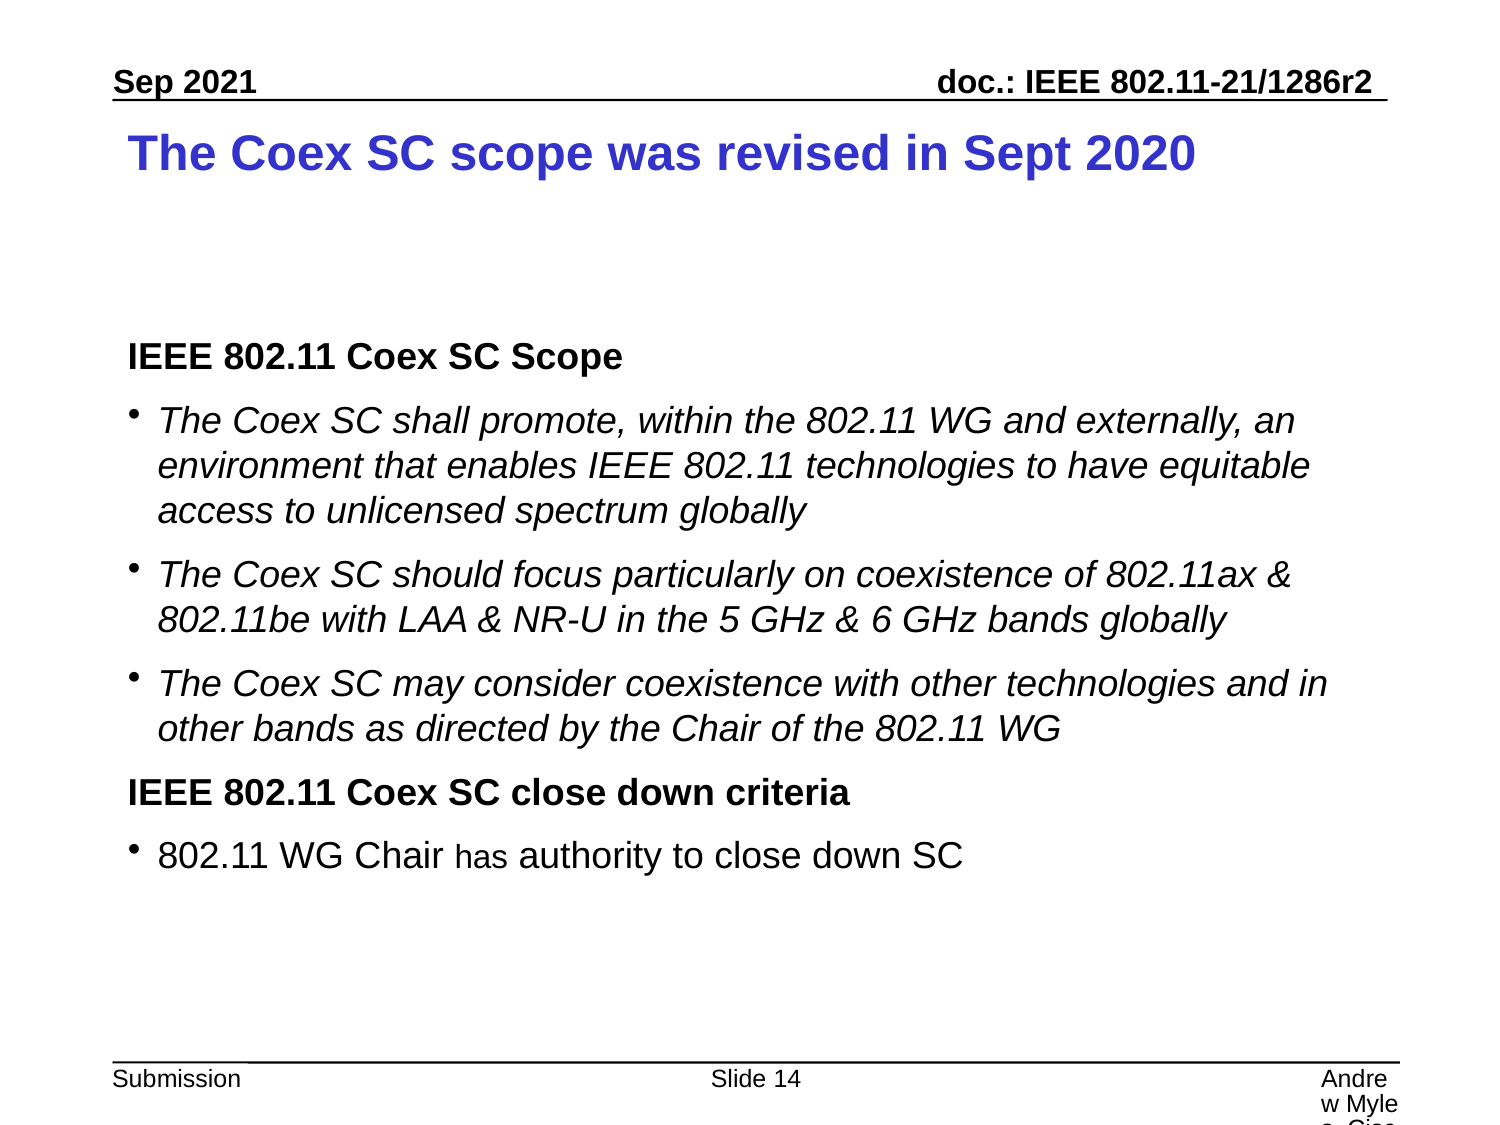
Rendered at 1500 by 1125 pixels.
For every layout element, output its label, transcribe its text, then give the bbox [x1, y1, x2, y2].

footer Andrew Myles, Cisco [1320, 1061, 1402, 1093]
title The Coex SC scope was revised in Sept 2020 [112, 112, 1388, 288]
slide_number Slide 14 [709, 1061, 803, 1093]
list IEEE 802.11 Coex SC Scope The Coex SC shall promote, within the 802.11 WG and externally, an environment that enables IEEE 802.11 technologies to have equitable access to unlicensed spectrum globally The Coex SC should focus particularly on coexistence of 802.11ax & 802.11be with LAA & NR-U in the 5 GHz & 6 GHz bands globally The Coex SC may consider coexistence with other technologies and in other bands as directed by the Chair of the 802.11 WG IEEE 802.11 Coex SC close down criteria 802.11 WG Chair has authority to close down SC [112, 324, 1388, 1000]
